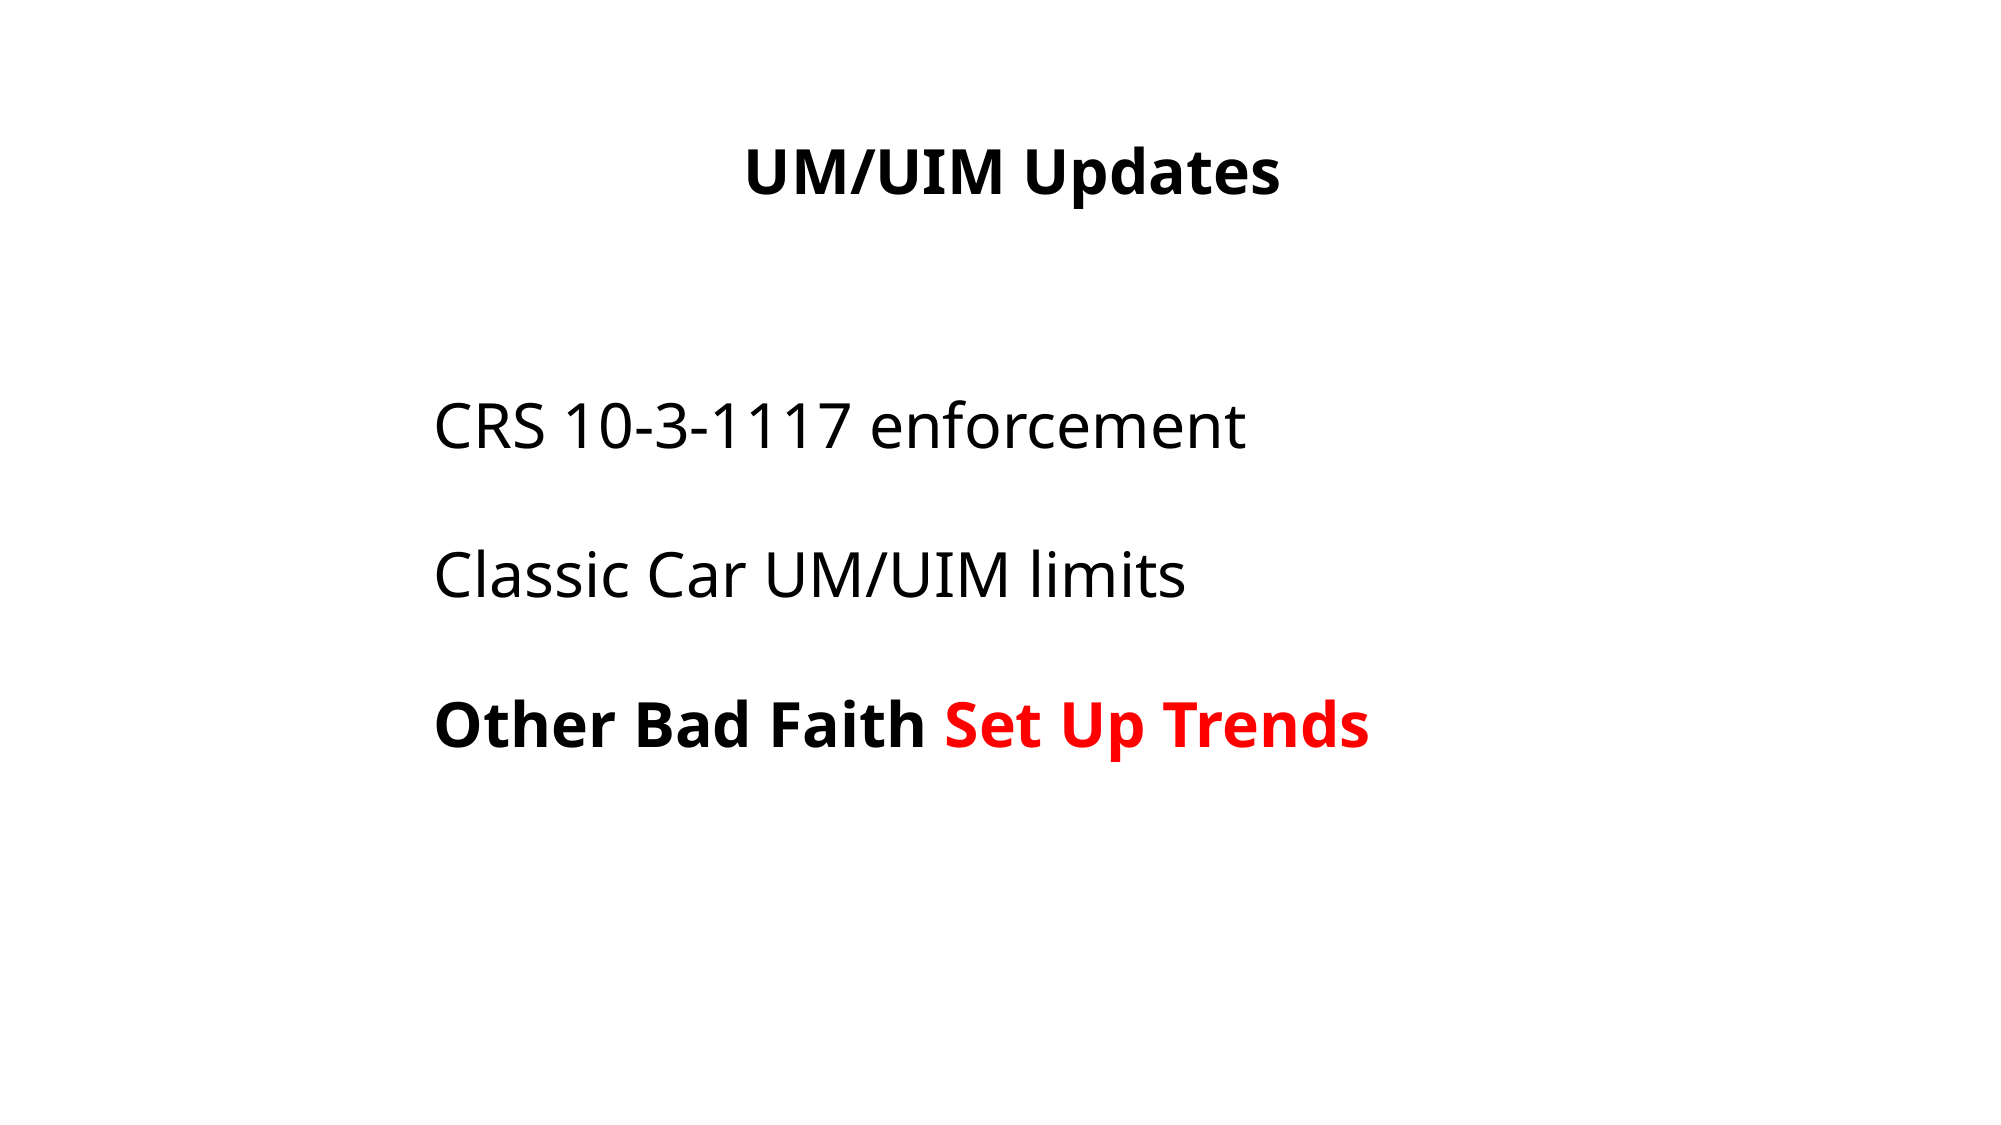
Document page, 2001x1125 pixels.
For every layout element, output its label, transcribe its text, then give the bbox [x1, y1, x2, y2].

text_box CRS 10-3-1117 enforcement Classic Car UM/UIM limits Other Bad Faith Set Up Trends [418, 378, 1607, 768]
text_box UM/UIM Updates [729, 124, 1297, 214]
